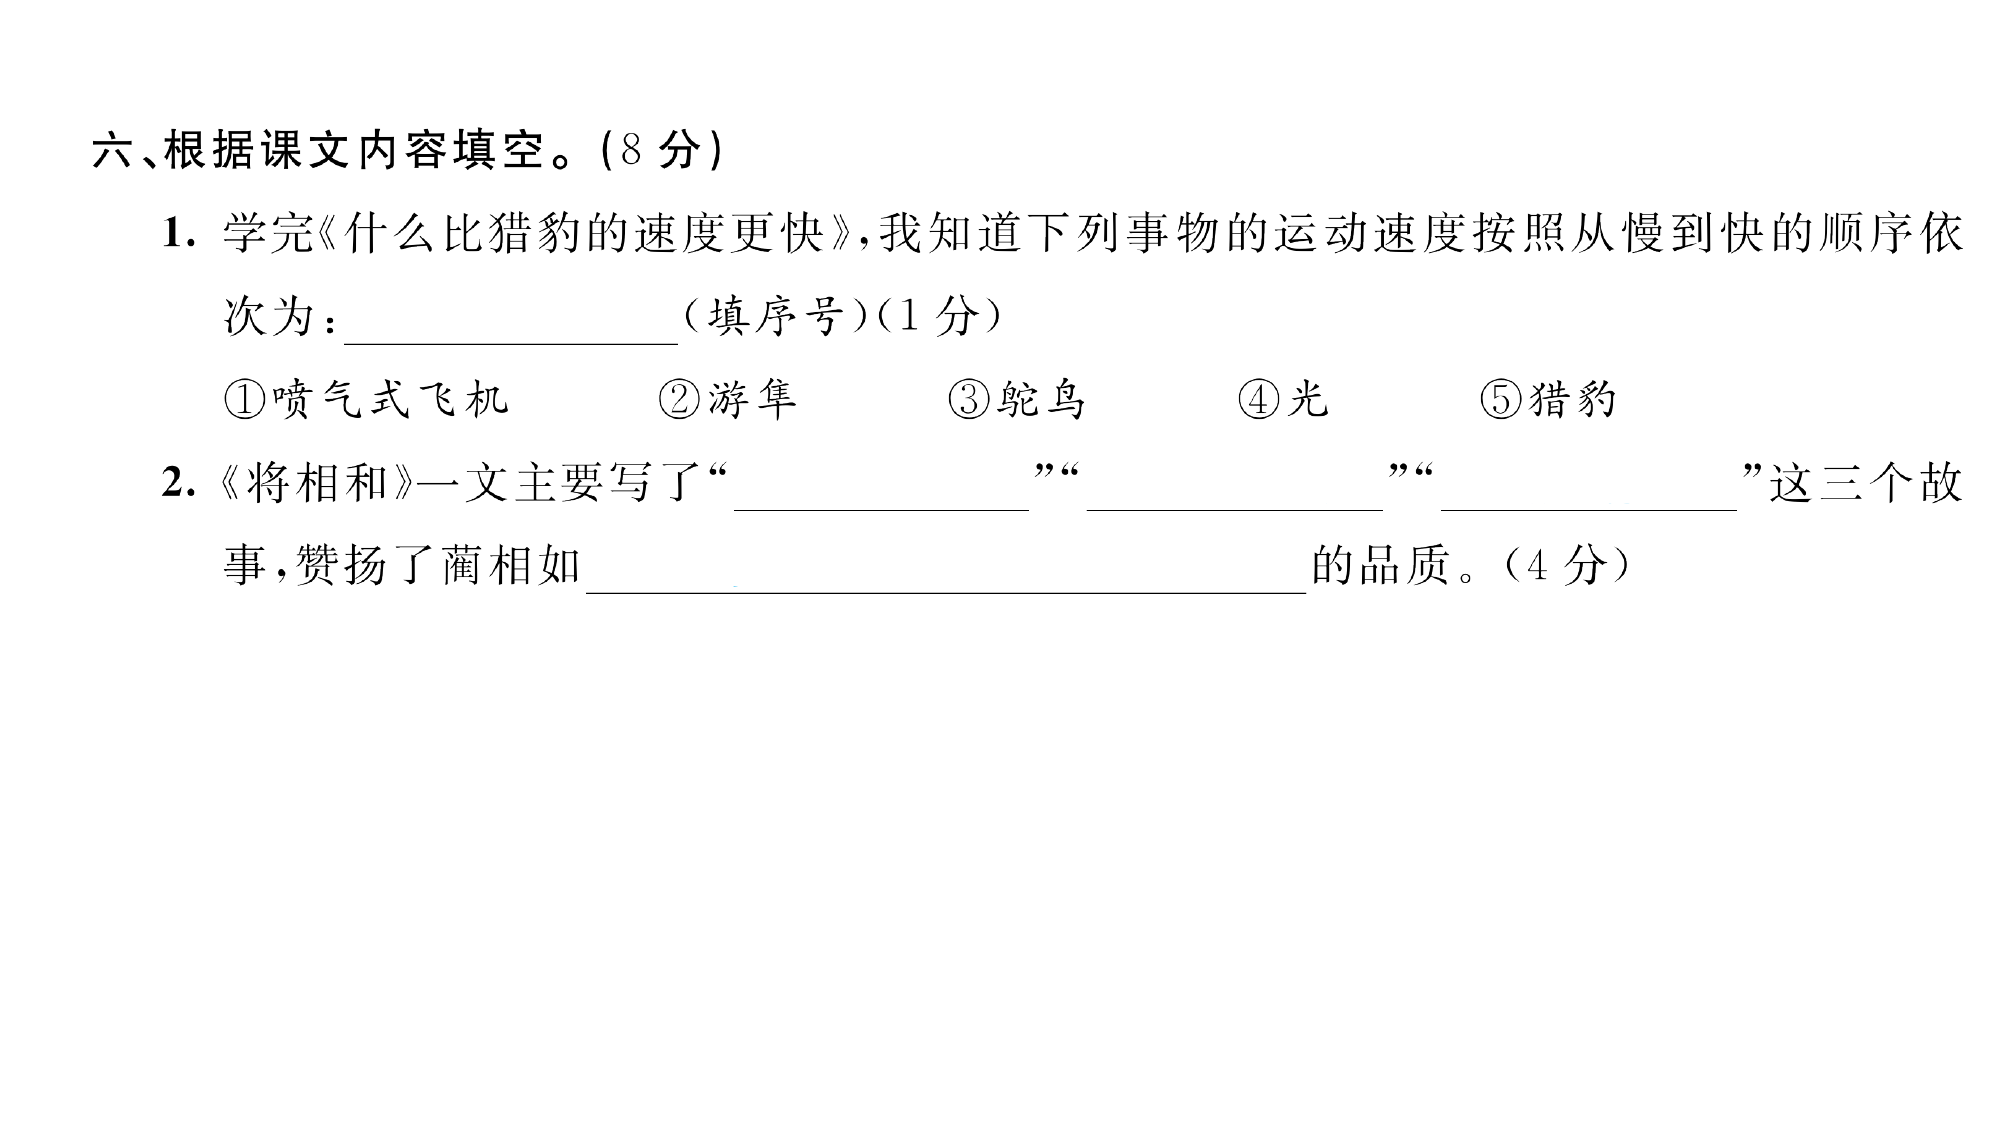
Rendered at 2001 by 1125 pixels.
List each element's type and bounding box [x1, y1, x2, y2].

picture [87, 117, 1979, 603]
